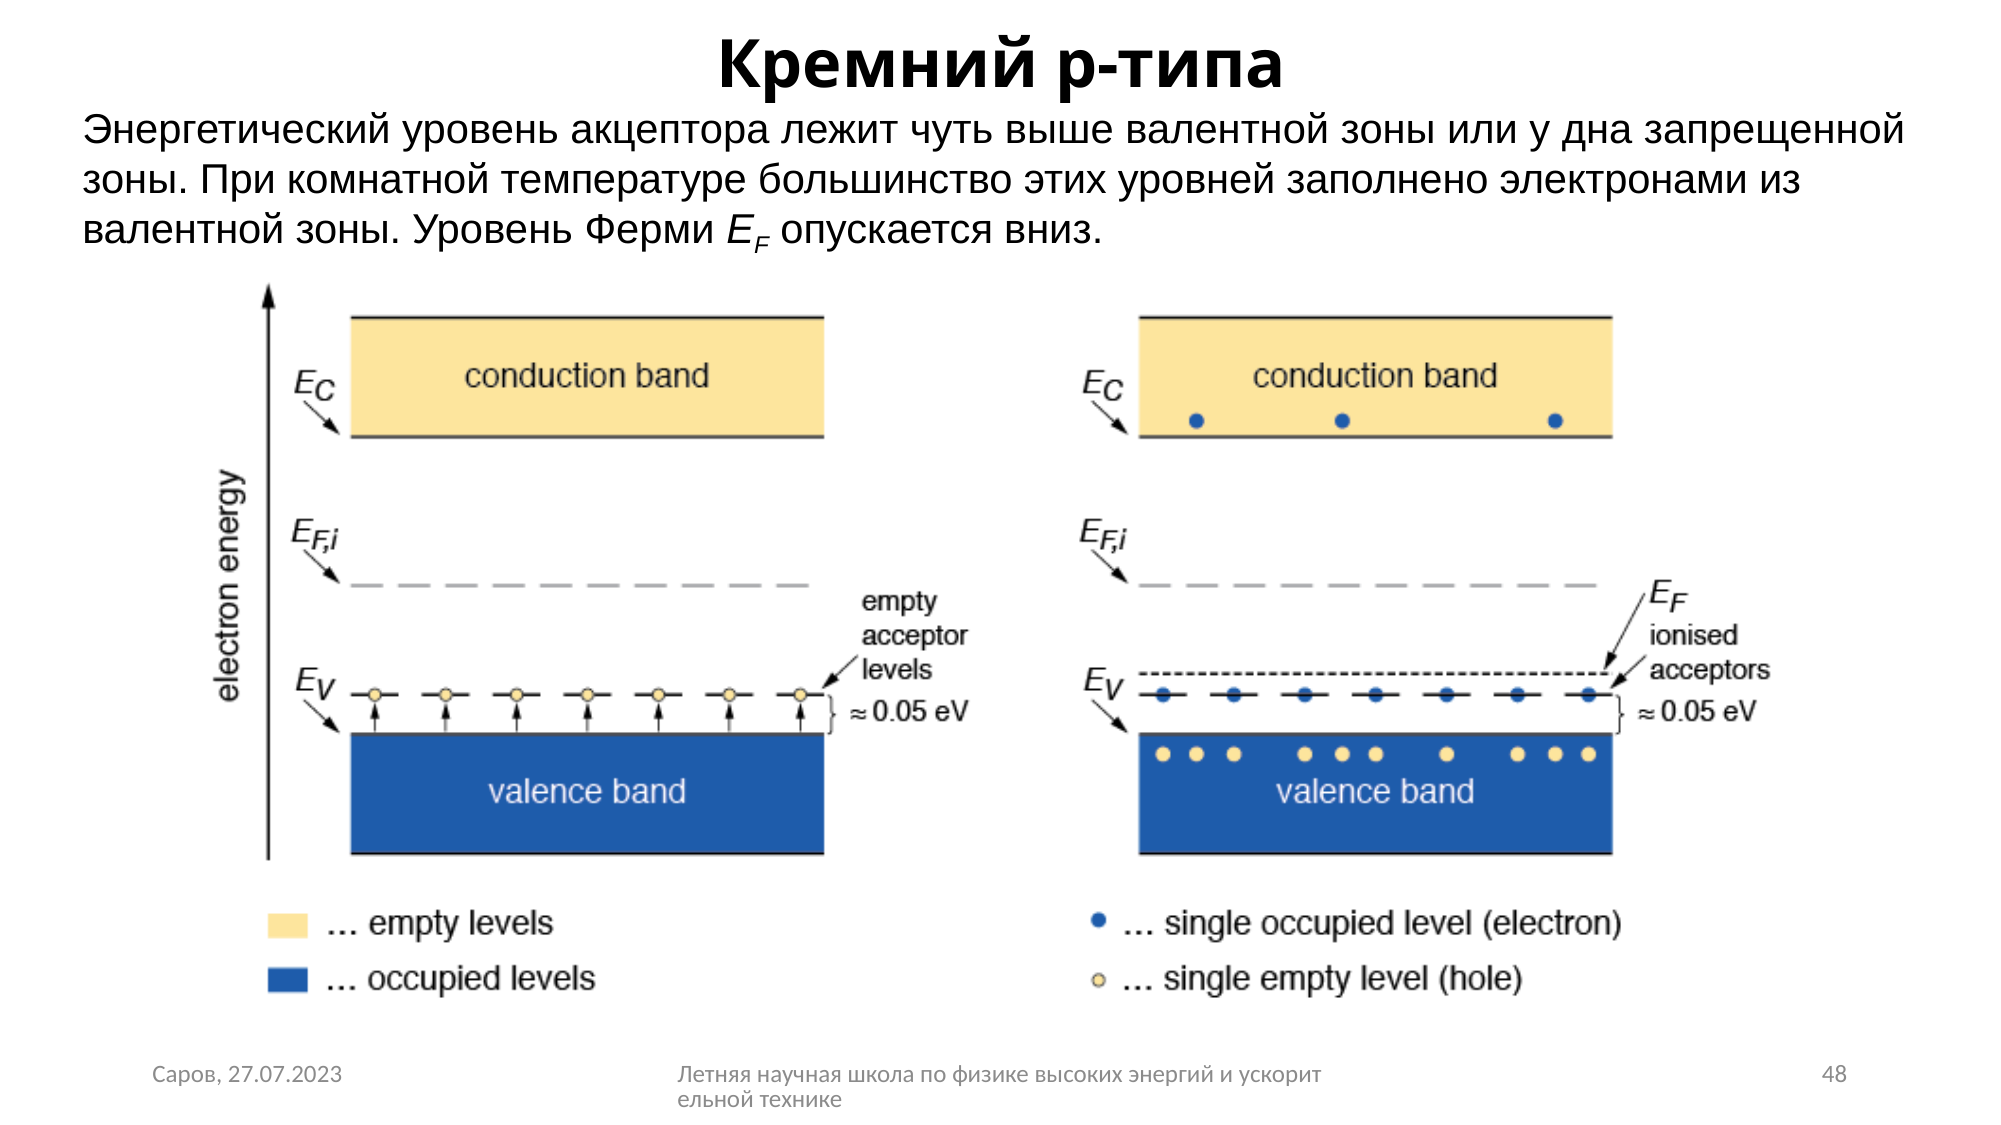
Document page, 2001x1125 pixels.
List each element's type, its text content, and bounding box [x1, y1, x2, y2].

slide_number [137, 1042, 588, 1103]
title Кремний р-типа [310, 0, 1690, 156]
footer Летняя научная школа по физике высоких энергий и ускорительной технике [662, 1042, 1338, 1103]
text_box Энергетический уровень акцептора лежит чуть выше валентной зоны или у дна запрещенной зоны. При комнатной температуре большинство этих уровней заполнено электронами из валентной зоны. Уровень Ферми EF опускается вниз. [80, 101, 1920, 259]
slide_number 48 [1412, 1042, 1863, 1103]
text_box [189, 260, 1795, 1038]
